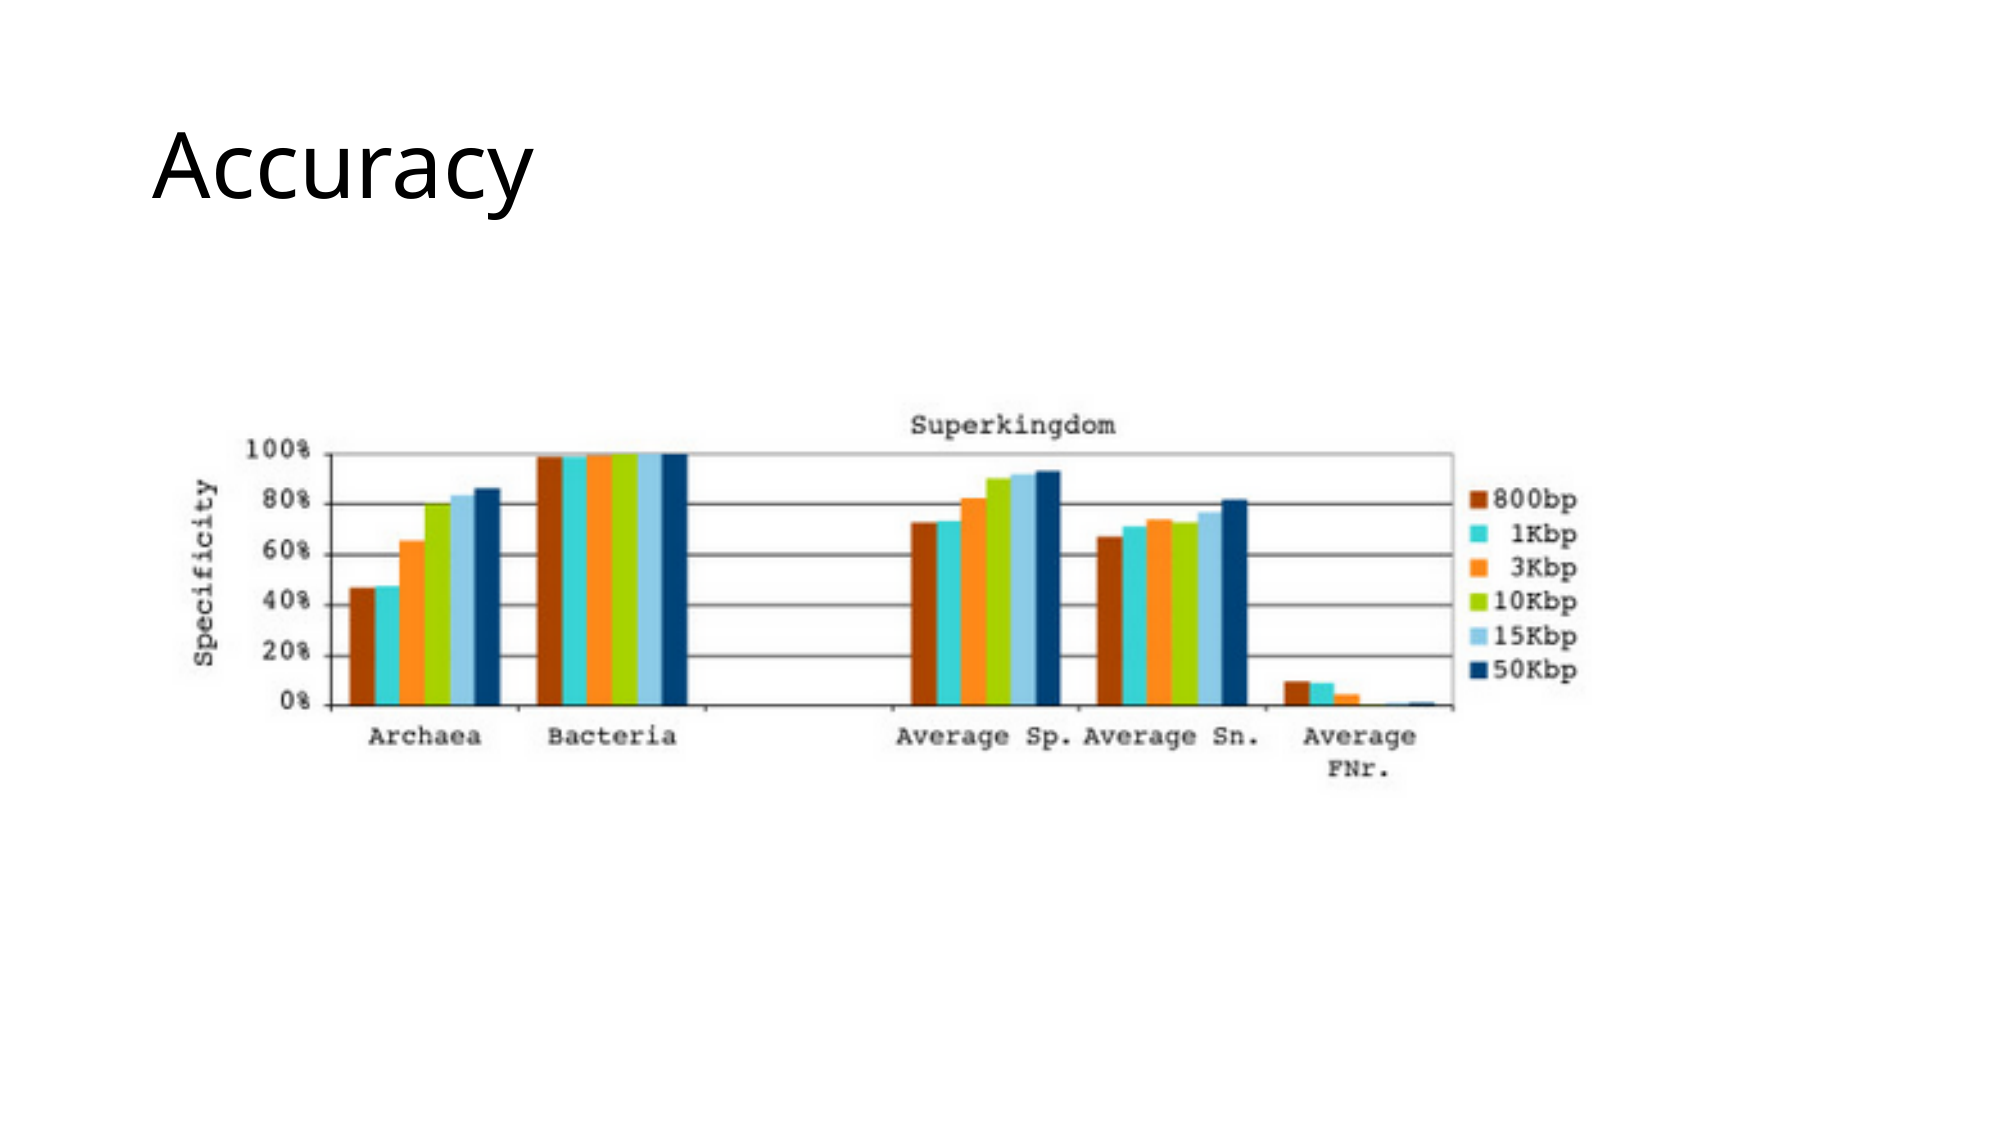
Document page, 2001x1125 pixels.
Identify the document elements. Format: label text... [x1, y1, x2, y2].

picture [164, 383, 1715, 818]
title Accuracy [137, 59, 1863, 278]
